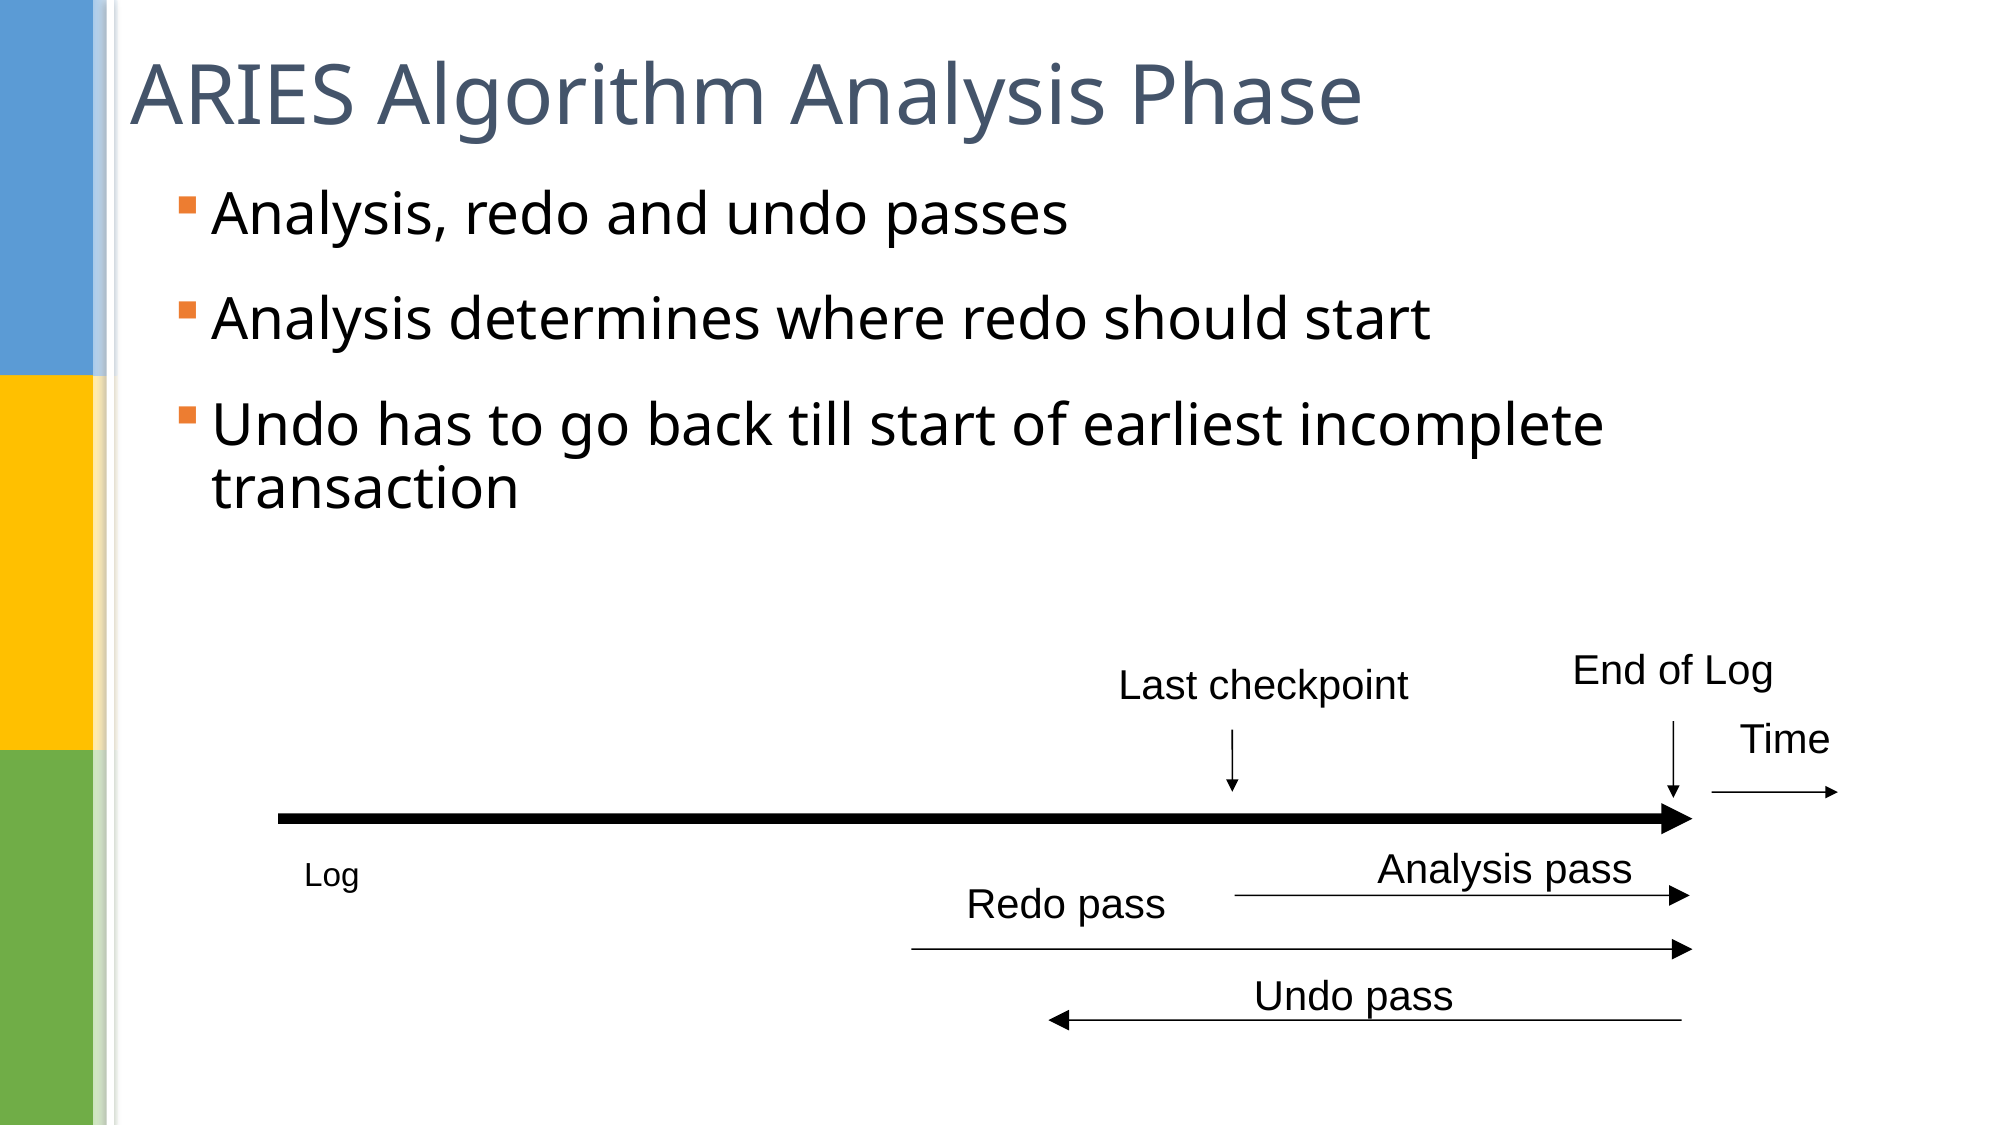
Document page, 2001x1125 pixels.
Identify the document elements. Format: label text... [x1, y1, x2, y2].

title ARIES Algorithm Analysis Phase [115, 32, 1668, 150]
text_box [277, 635, 1853, 1028]
text_box Analysis, redo and undo passes Analysis determines where redo should start Undo has to go back till start of earliest incomplete transaction [159, 176, 1776, 597]
